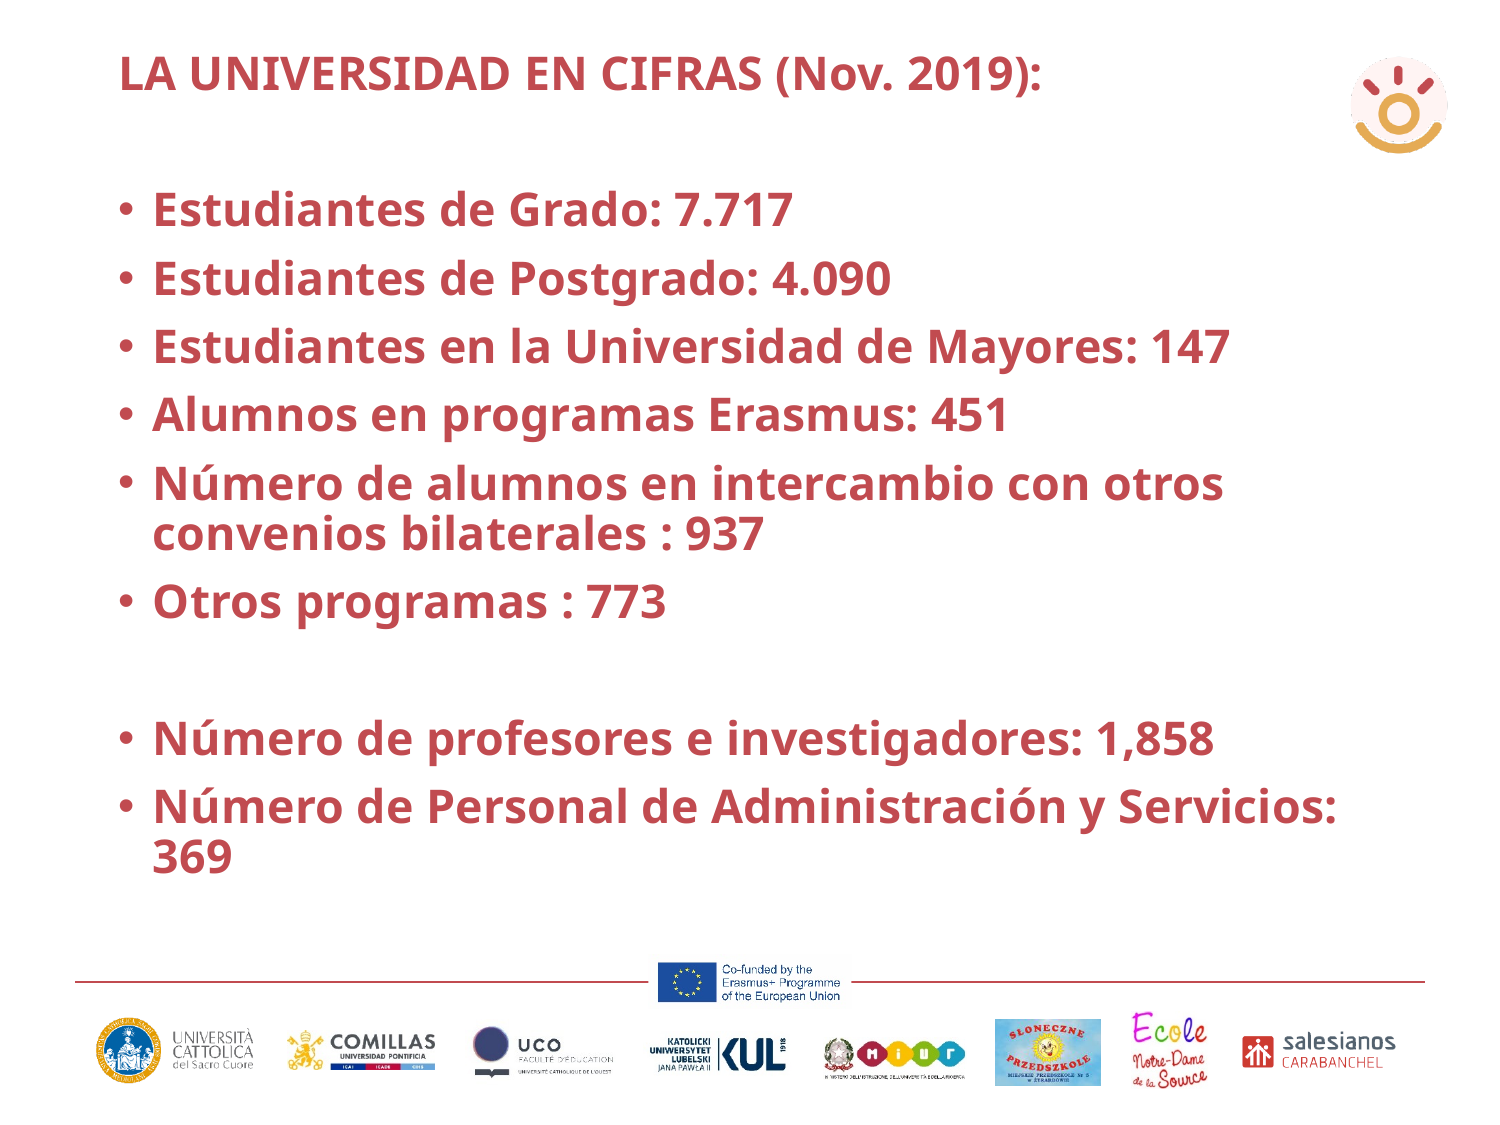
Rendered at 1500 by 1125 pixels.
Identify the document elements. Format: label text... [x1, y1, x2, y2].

picture [1240, 1029, 1399, 1070]
picture [465, 1019, 621, 1085]
picture [1131, 1011, 1210, 1089]
picture [643, 1031, 792, 1077]
picture [287, 1030, 435, 1070]
list LA UNIVERSIDAD EN CIFRAS (Nov. 2019): Estudiantes de Grado: 7.717 Estudiantes de Postgrado: 4.090 Estudiantes en la Universidad de Mayores: 147 Alumnos en programas Erasmus: 451 Número de alumnos en intercambio con otros convenios bilaterales : 937 Otros programas : 773 Número de profesores e investigadores: 1,858 Número de Personal de Administración y Servicios: 369 [103, 42, 1397, 954]
picture [823, 1037, 967, 1080]
picture [1330, 39, 1467, 176]
picture [648, 954, 852, 1009]
picture [92, 1014, 257, 1086]
picture [995, 1019, 1101, 1086]
